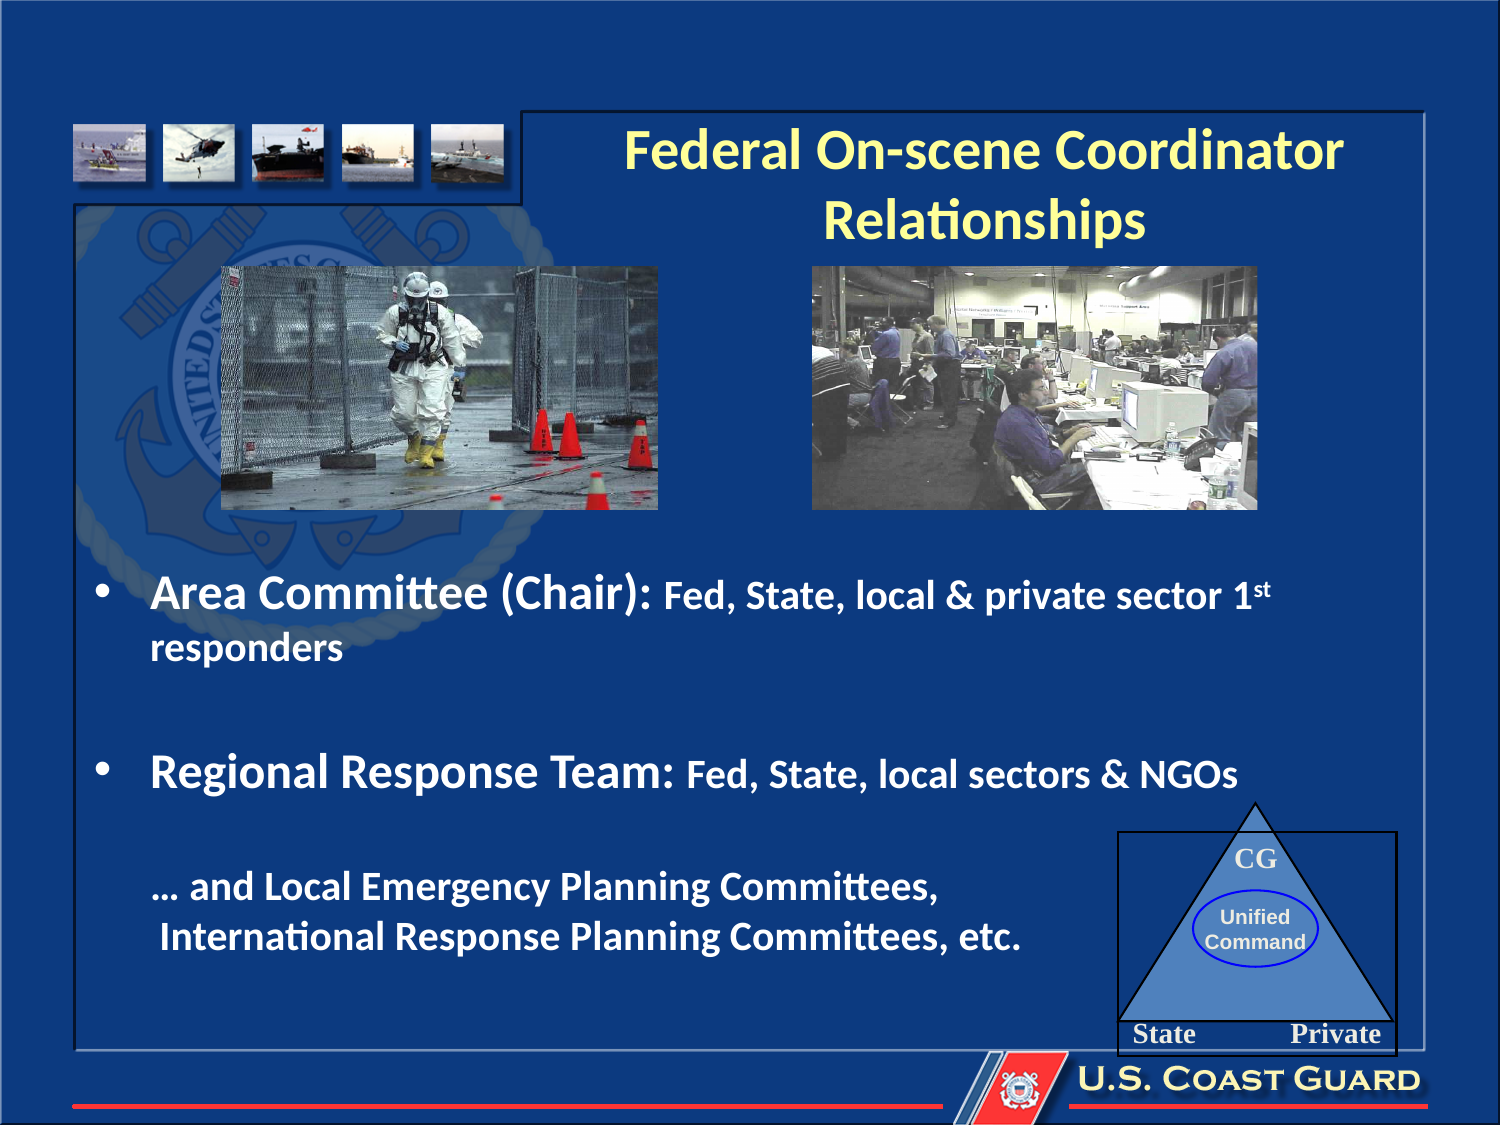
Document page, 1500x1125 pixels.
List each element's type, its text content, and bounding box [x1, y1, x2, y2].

title Federal On-scene Coordinator Relationships [534, 136, 1436, 225]
picture [0, 0, 1500, 1125]
list [74, 262, 1426, 1006]
text_box Area Committee (Chair): Fed, State, local & private sector 1st responders Regional Response Team: Fed, State, local sectors & NGOs … and Local Emergency Planning Committees, International Response Planning Committees, etc. [78, 552, 1350, 1003]
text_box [1117, 802, 1397, 1028]
